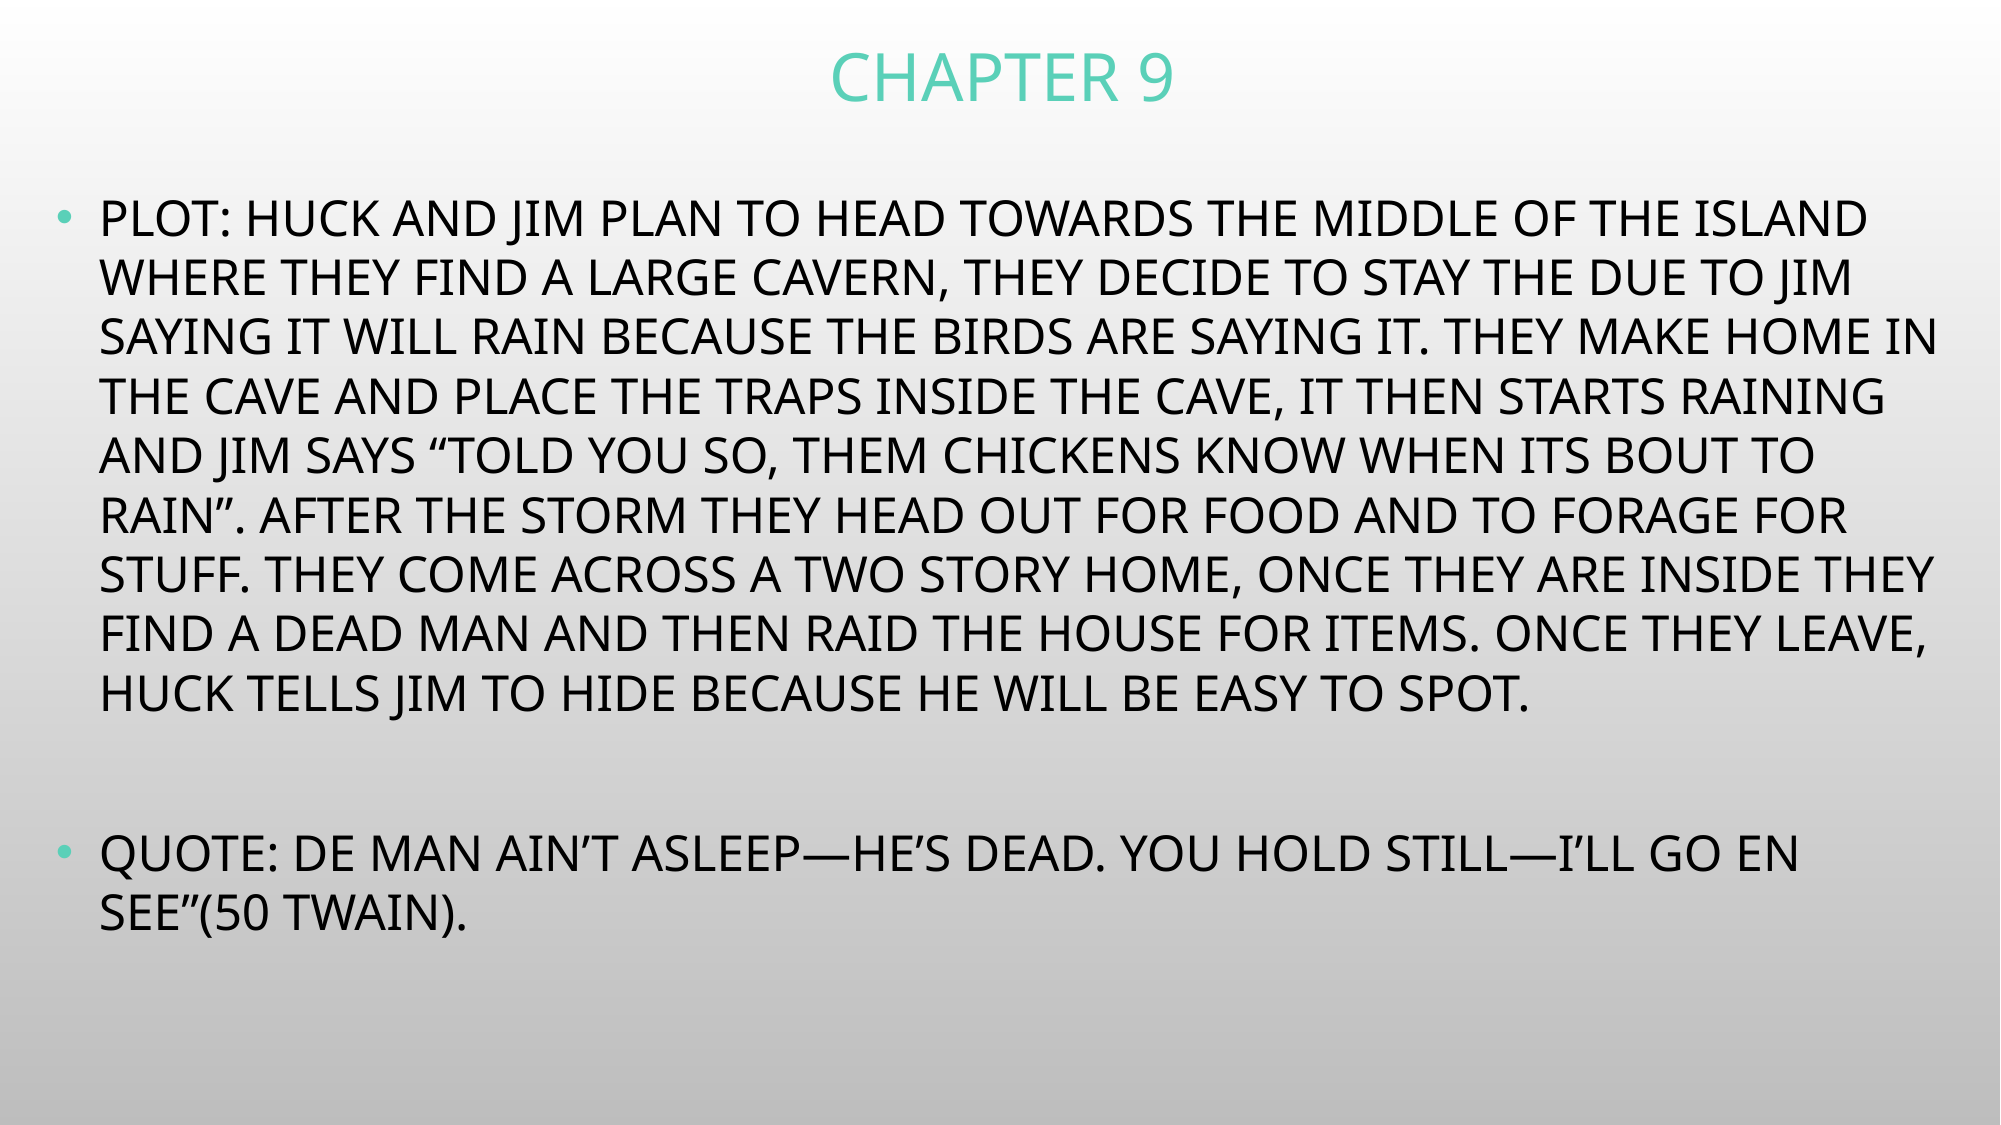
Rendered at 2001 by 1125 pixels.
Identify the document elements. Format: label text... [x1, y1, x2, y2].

title Chapter 9 [327, 24, 1678, 125]
list Plot: Huck and Jim plan to head towards the middle of the island where they find a large cavern, they decide to stay the due to Jim saying it will rain because the birds are saying it. They make home in the cave and place the traps inside the cave, it then starts raining and Jim says “Told You so, them chickens know when its bout to rain”. After the storm they head out for food and to forage for stuff. They come across a two story home, once they are inside they find a dead man and then raid the house for items. Once they leave, Huck tells jim to hide because he will be easy to spot.​ Quote: De man ain’t asleep—he’s dead. You hold still—I’ll go en see”(50 Twain).​ [40, 151, 1965, 1079]
